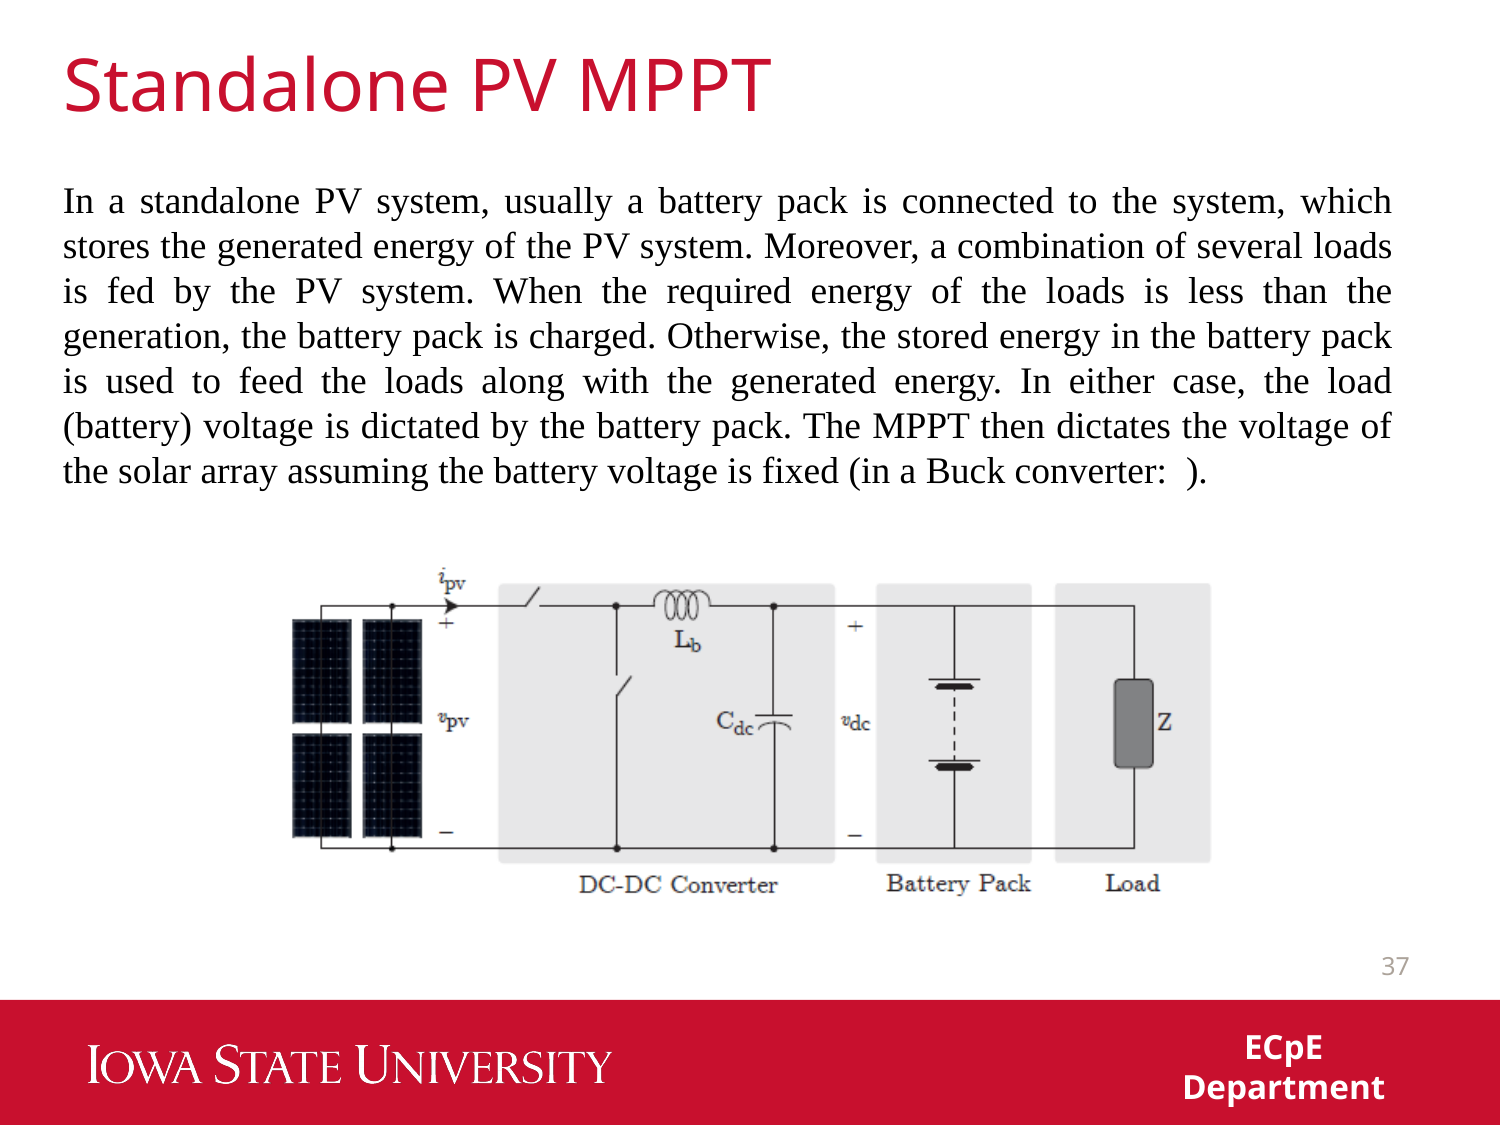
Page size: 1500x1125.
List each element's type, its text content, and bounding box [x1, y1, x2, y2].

picture [255, 545, 1251, 915]
text_box ECpE Department [1142, 1035, 1425, 1096]
slide_number 37 [1074, 937, 1425, 998]
picture [87, 1044, 613, 1088]
title Standalone PV MPPT [48, 28, 1398, 136]
